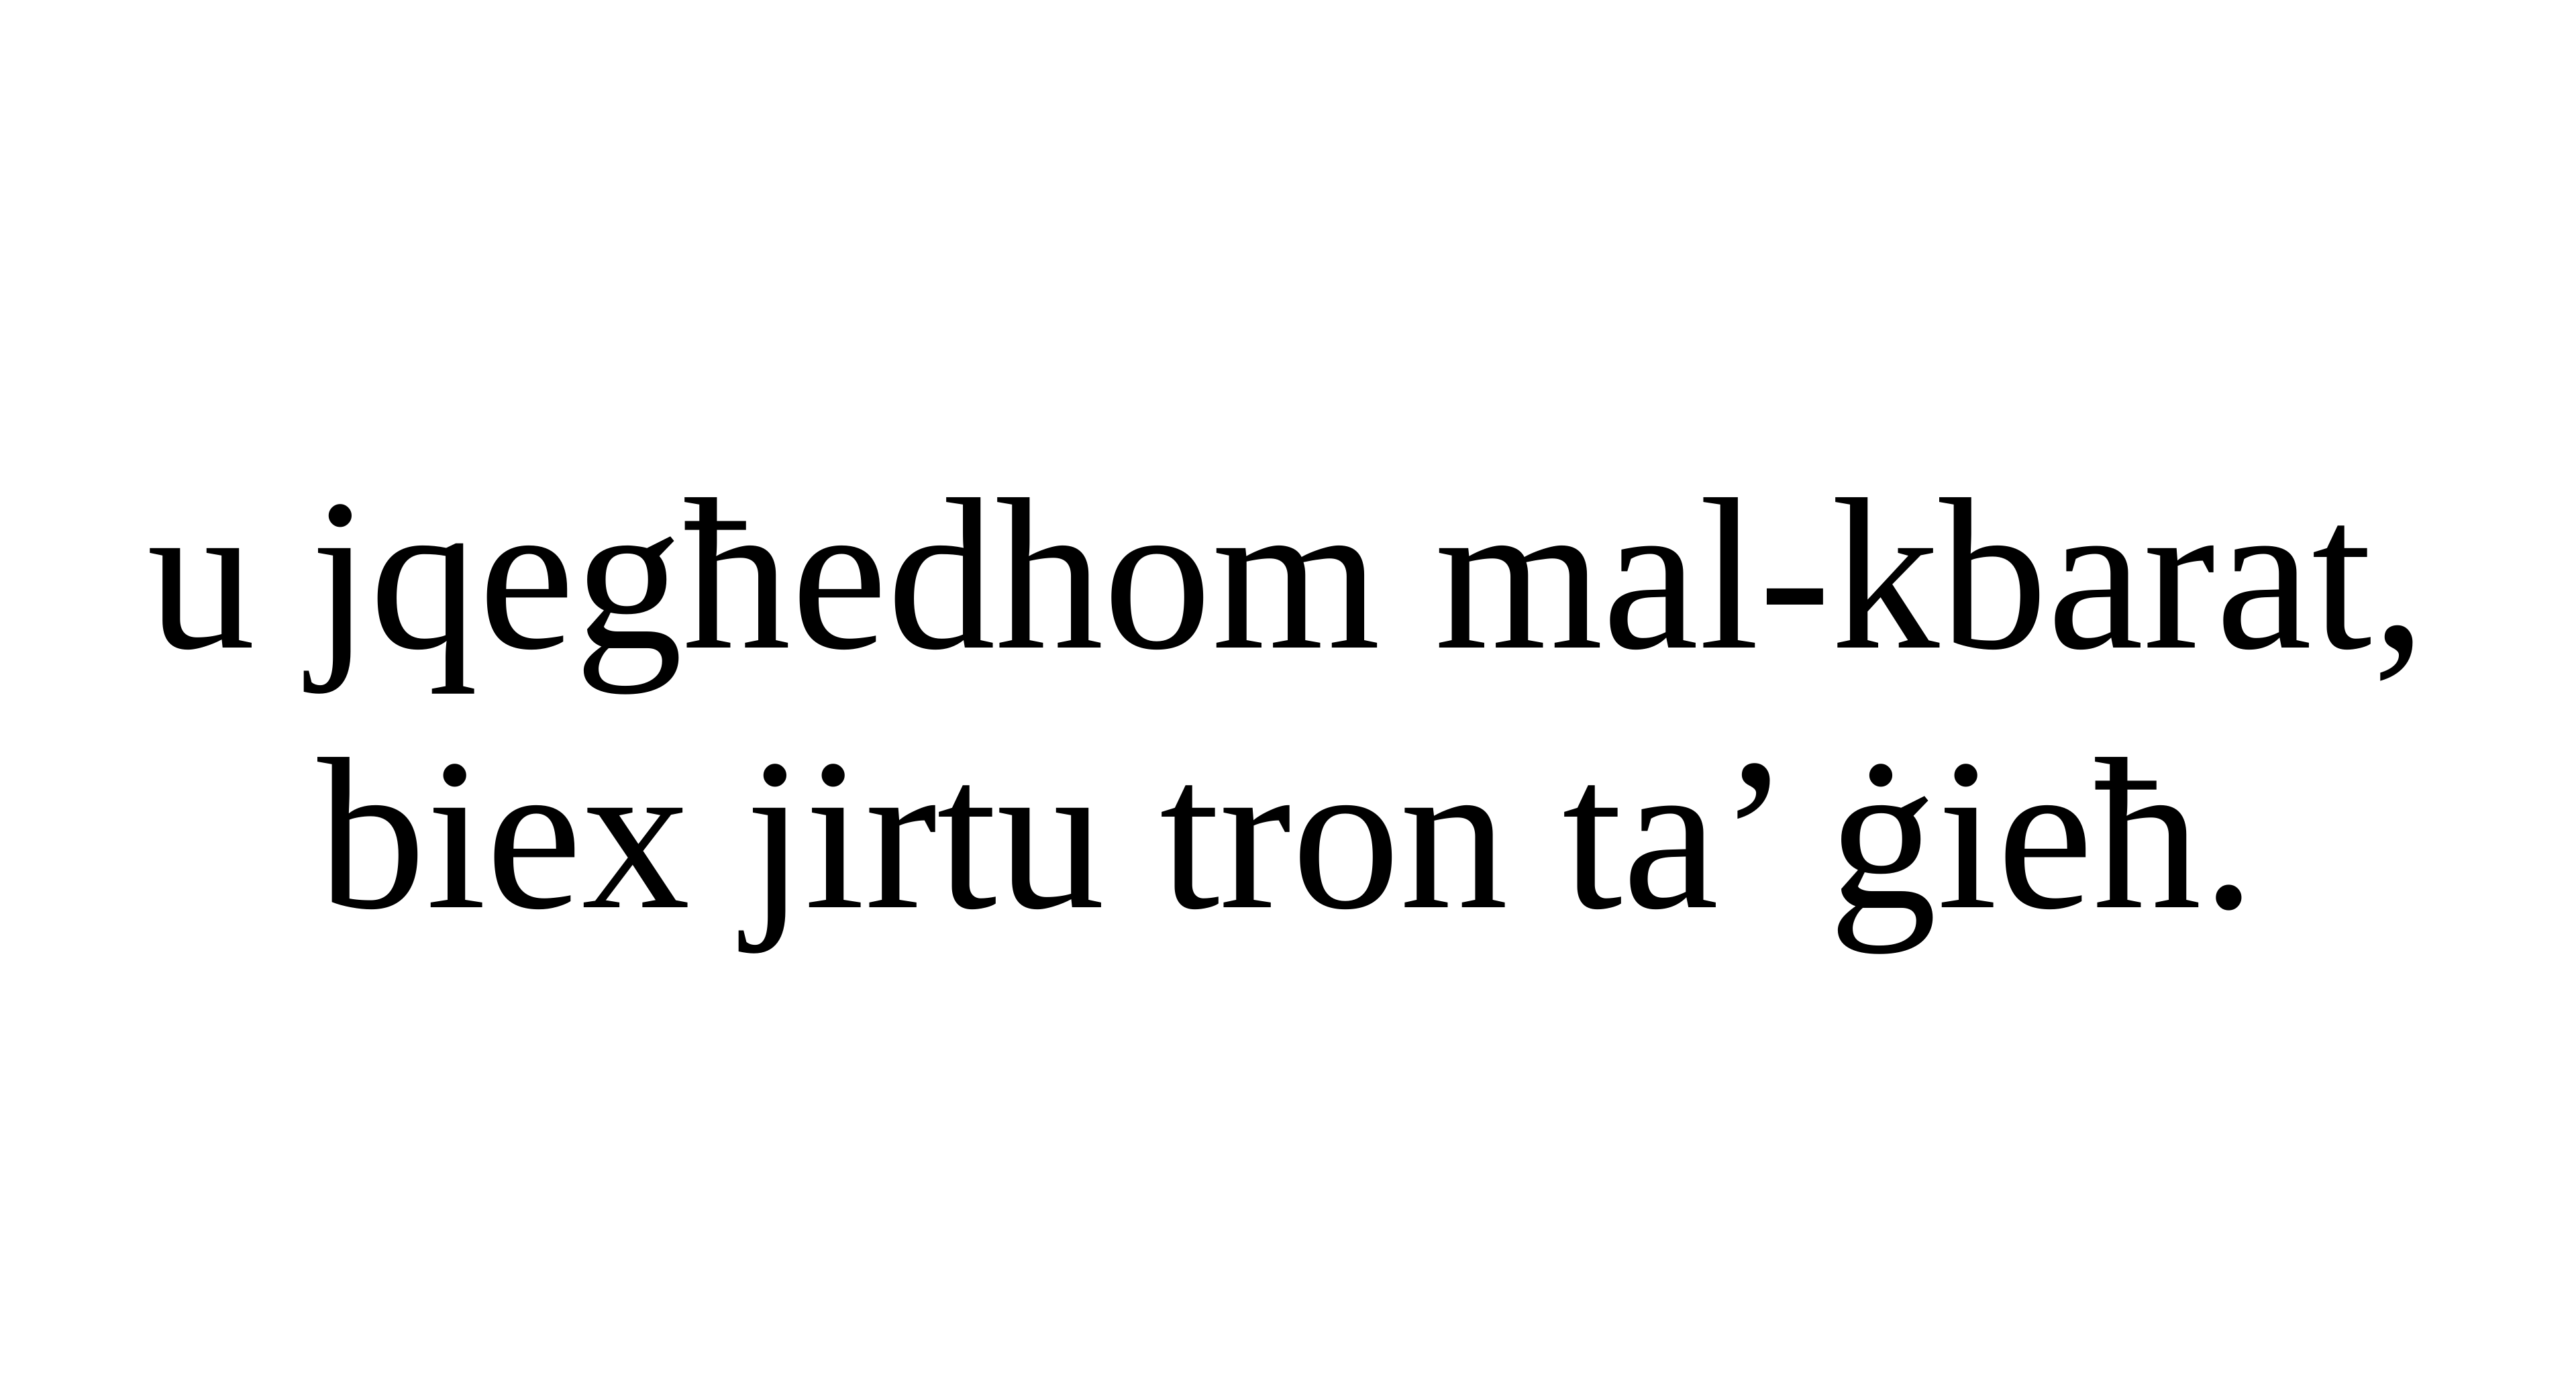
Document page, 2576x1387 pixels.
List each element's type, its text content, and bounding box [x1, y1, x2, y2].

text_box u jqegħedhom mal-kbarat, biex jirtu tron ta’ ġieħ. [100, 419, 2476, 962]
